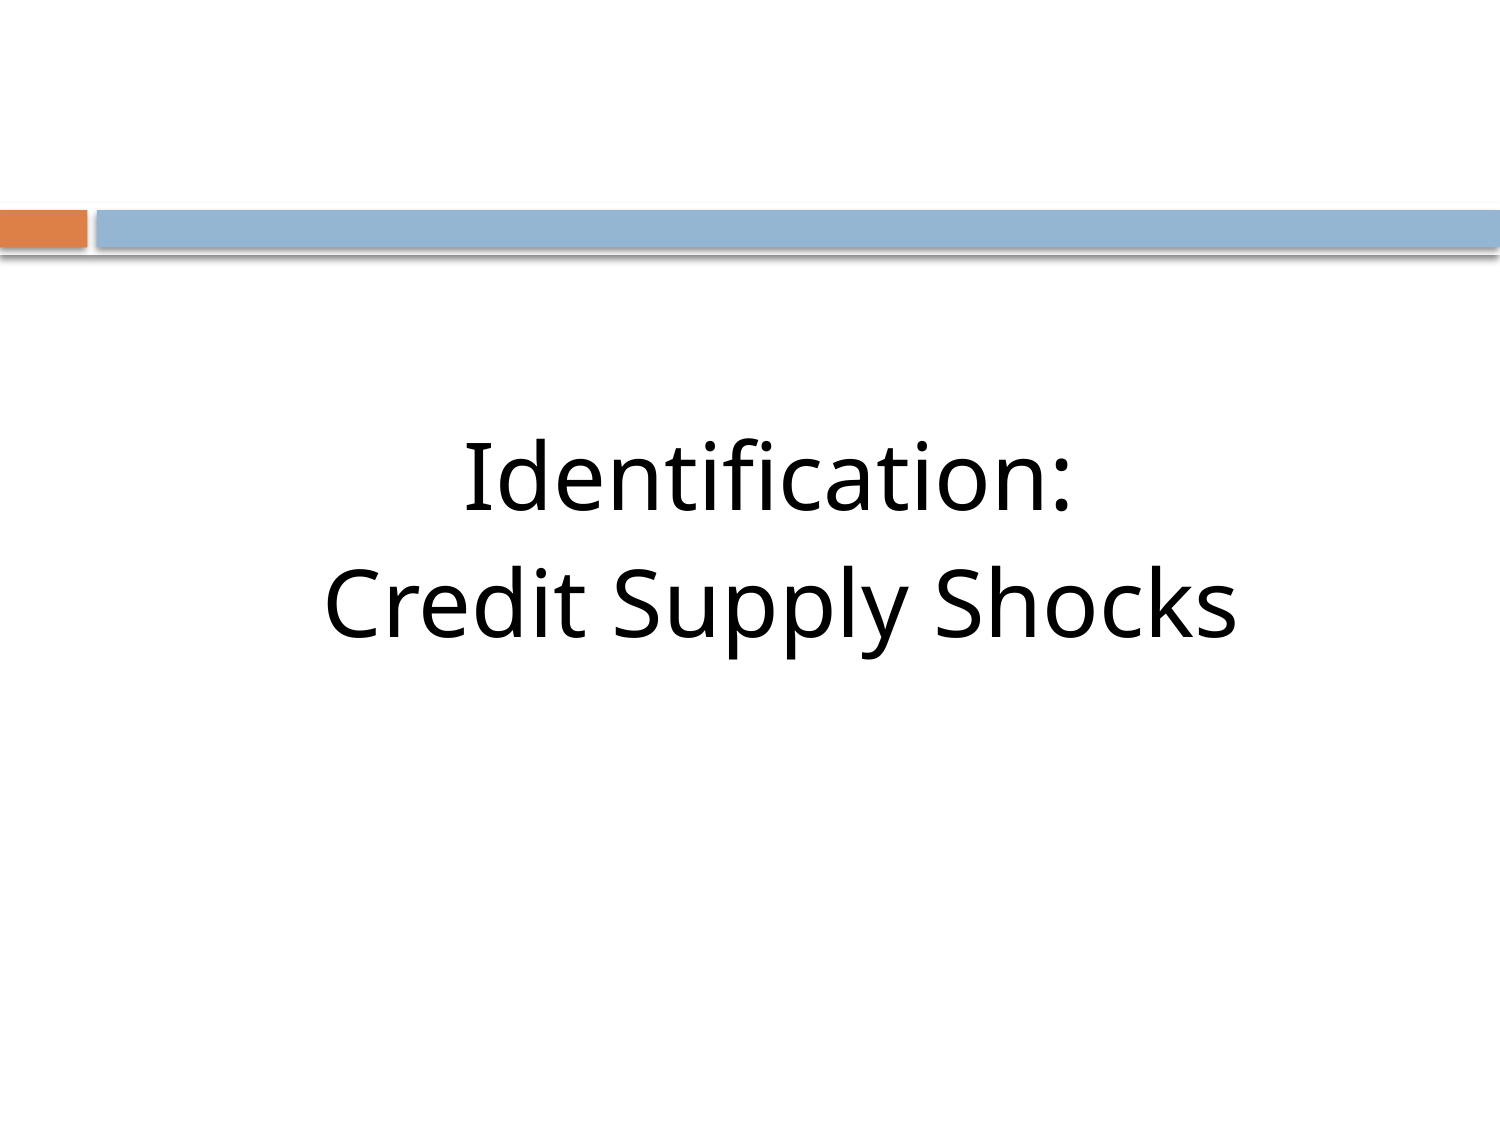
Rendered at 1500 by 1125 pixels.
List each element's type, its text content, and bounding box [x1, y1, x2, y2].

list Identification: Credit Supply Shocks [100, 324, 1463, 750]
